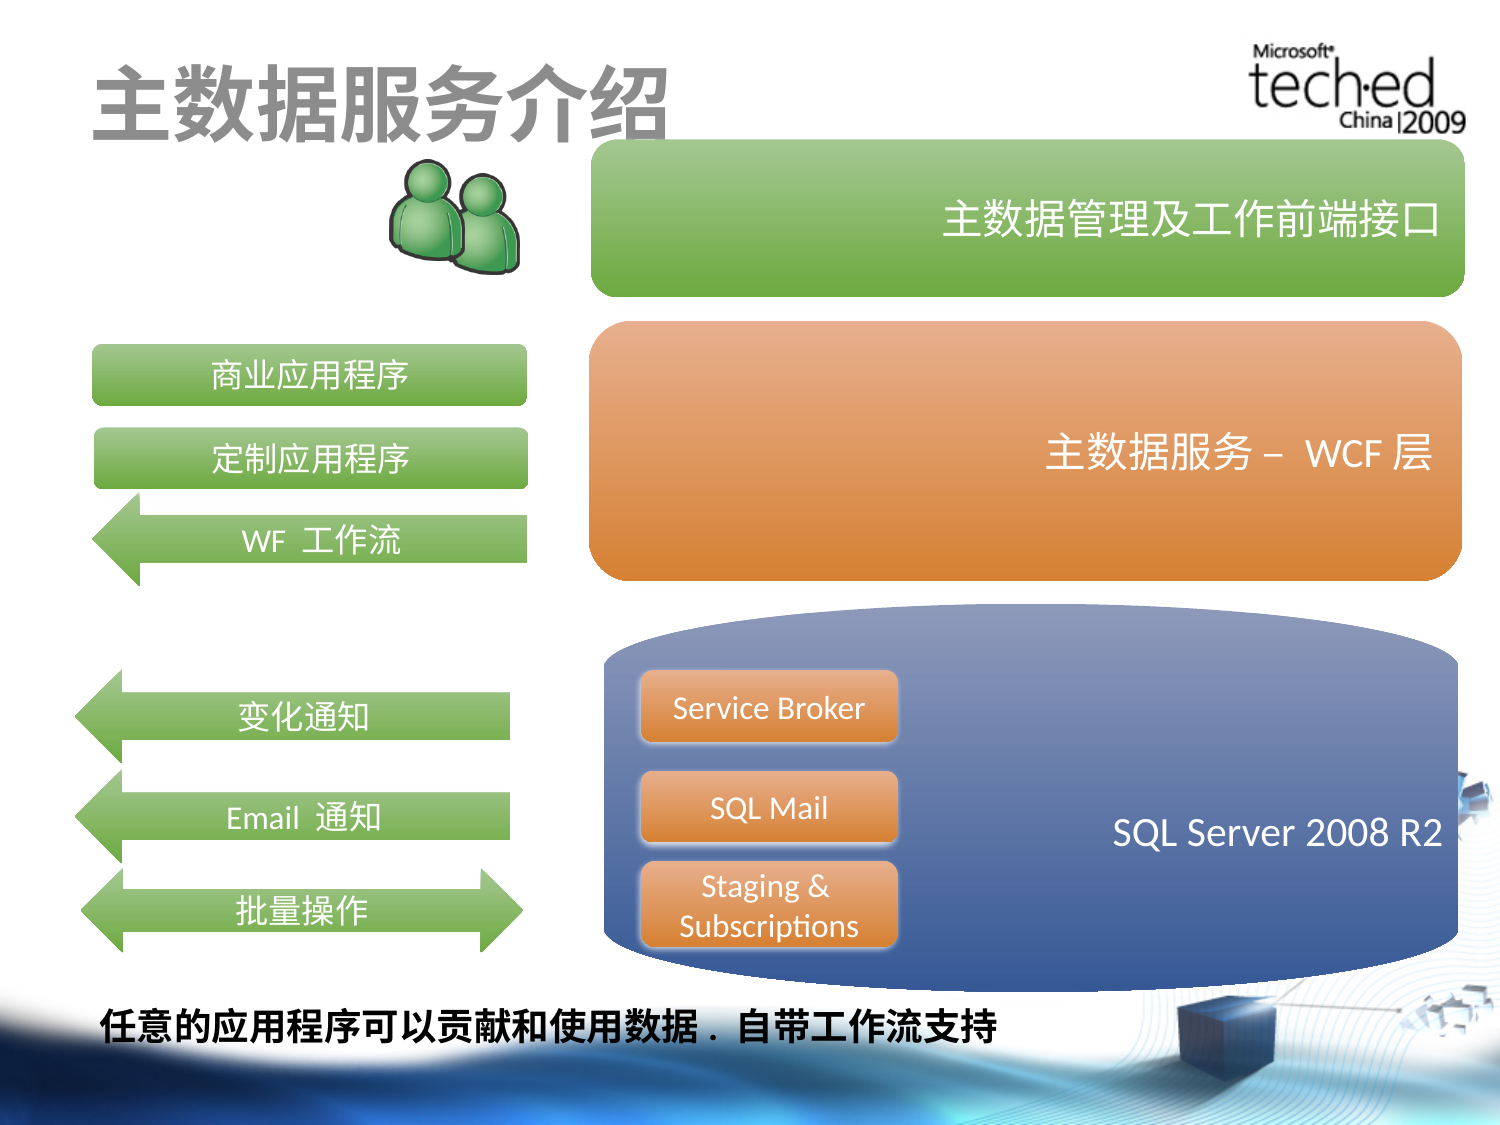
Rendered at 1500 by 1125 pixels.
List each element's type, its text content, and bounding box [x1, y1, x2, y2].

text_box 批量操作 [80, 868, 524, 953]
text_box 商业应用程序 [92, 343, 528, 406]
title 主数据服务介绍 [75, 45, 1425, 233]
text_box 任意的应用程序可以贡献和使用数据. 自带工作流支持 [84, 996, 1500, 1056]
text_box Service Broker [641, 669, 898, 742]
text_box 主数据服务 – WCF层 [588, 320, 1463, 582]
text_box 变化通知 [74, 669, 510, 764]
text_box Email 通知 [74, 769, 510, 864]
text_box 主数据管理及工作前端接口 [591, 139, 1465, 297]
text_box Staging & Subscriptions [641, 860, 898, 947]
text_box SQL Server 2008 R2 [603, 603, 1459, 992]
text_box WF 工作流 [92, 500, 528, 586]
text_box 定制应用程序 [93, 427, 529, 490]
picture [0, 0, 1500, 1125]
text_box SQL Mail [641, 770, 898, 843]
